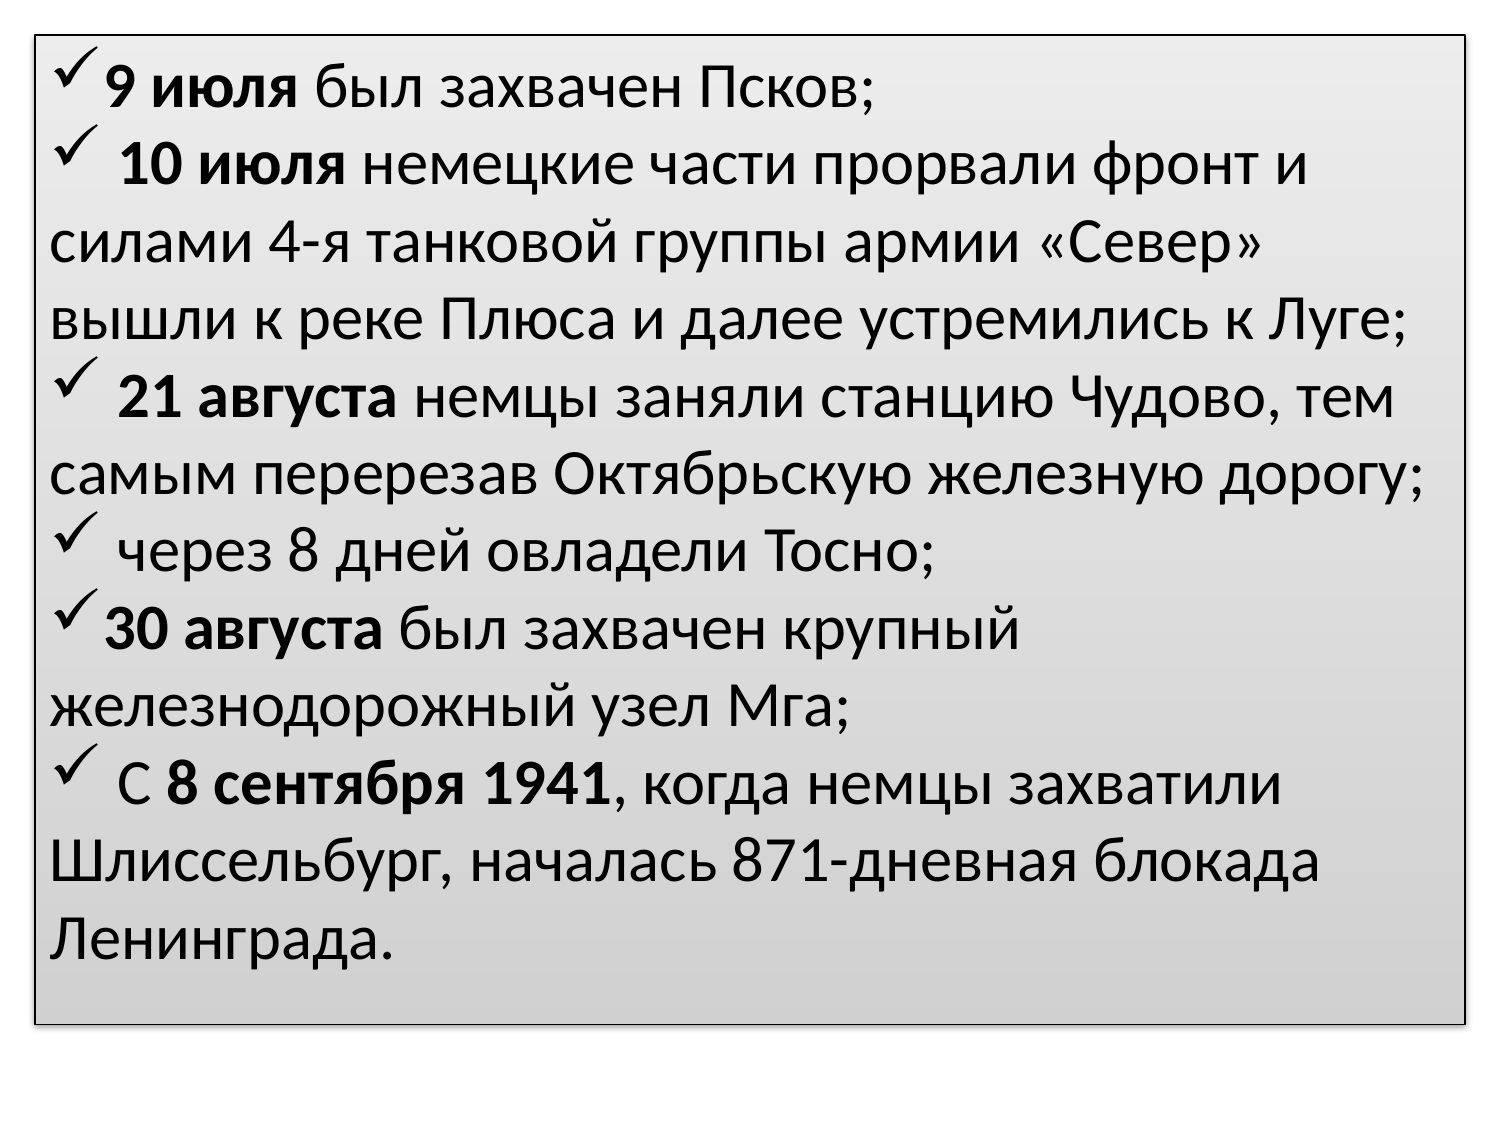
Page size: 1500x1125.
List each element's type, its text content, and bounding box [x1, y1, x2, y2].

text_box 9 июля был захвачен Псков; 10 июля немецкие части прорвали фронт и силами 4-я танковой группы армии «Север» вышли к реке Плюса и далее устремились к Луге; 21 августа немцы заняли станцию Чудово, тем самым перерезав Октябрьскую железную дорогу; через 8 дней овладели Тосно; 30 августа был захвачен крупный железнодорожный узел Мга; С 8 сентября 1941, когда немцы захватили Шлиссельбург, началась 871-дневная блокада Ленинграда. [34, 34, 1466, 1025]
